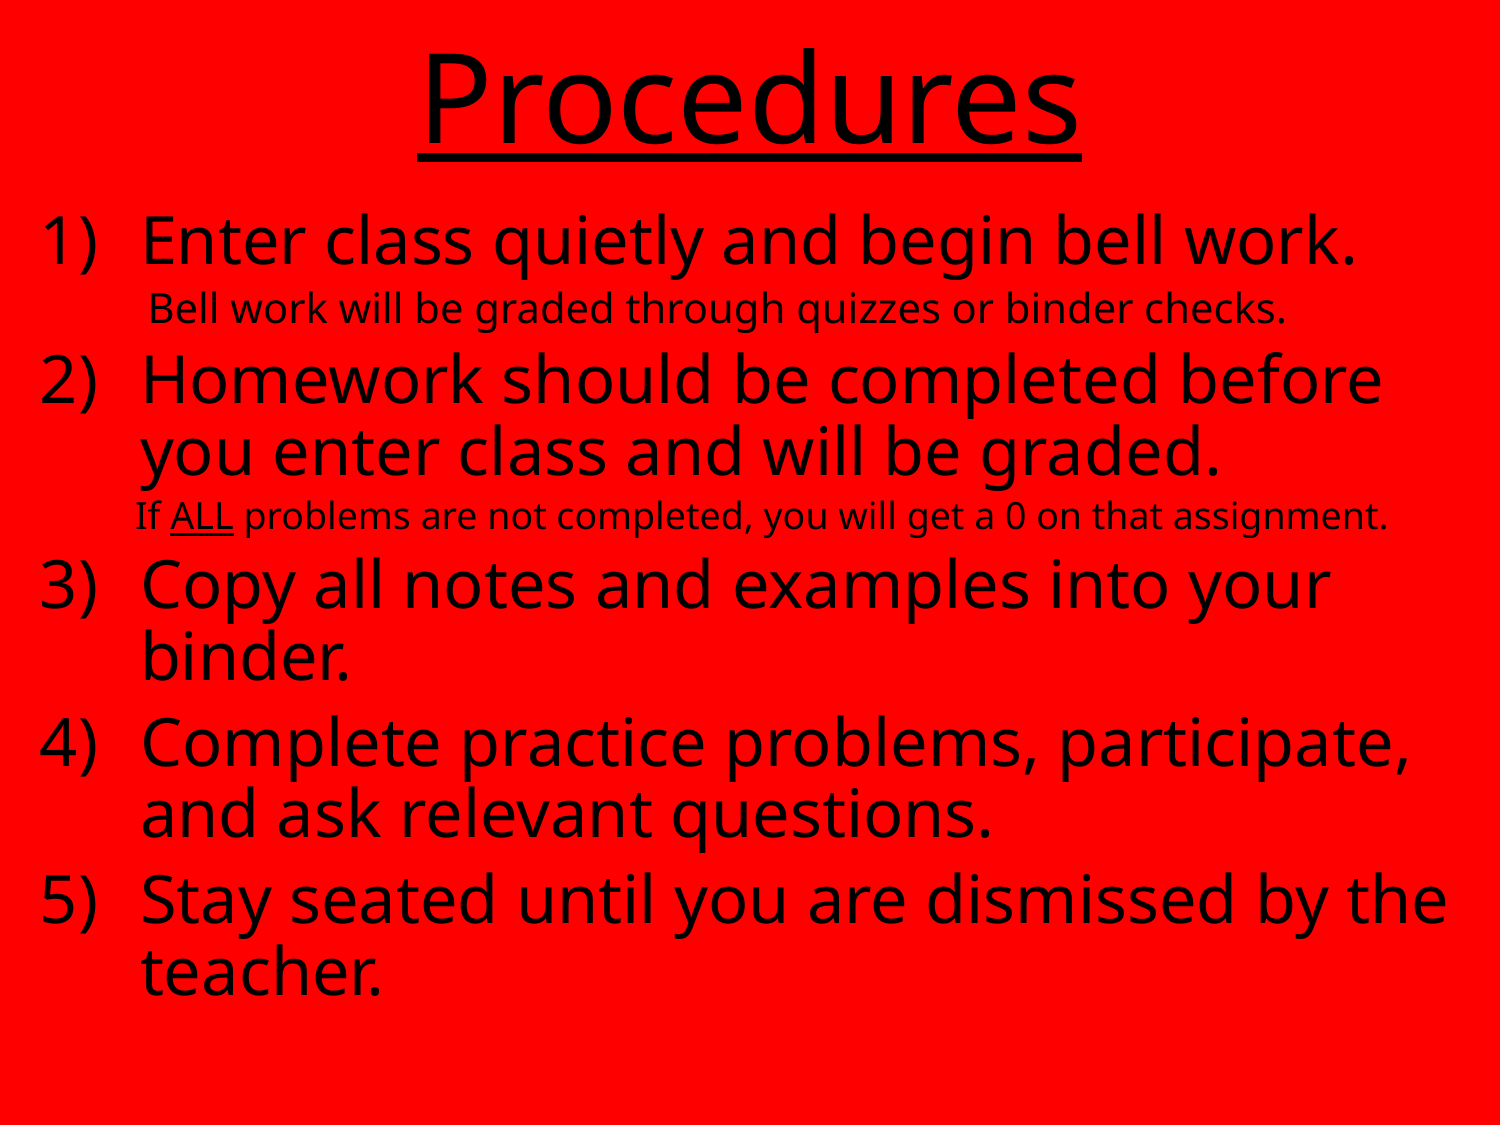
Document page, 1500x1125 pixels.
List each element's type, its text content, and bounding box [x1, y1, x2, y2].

list Enter class quietly and begin bell work. Bell work will be graded through quizzes or binder checks. Homework should be completed before you enter class and will be graded. If ALL problems are not completed, you will get a 0 on that assignment. Copy all notes and examples into your binder. Complete practice problems, participate, and ask relevant questions. Stay seated until you are dismissed by the teacher. [24, 199, 1500, 1076]
title Procedures [74, 0, 1426, 188]
